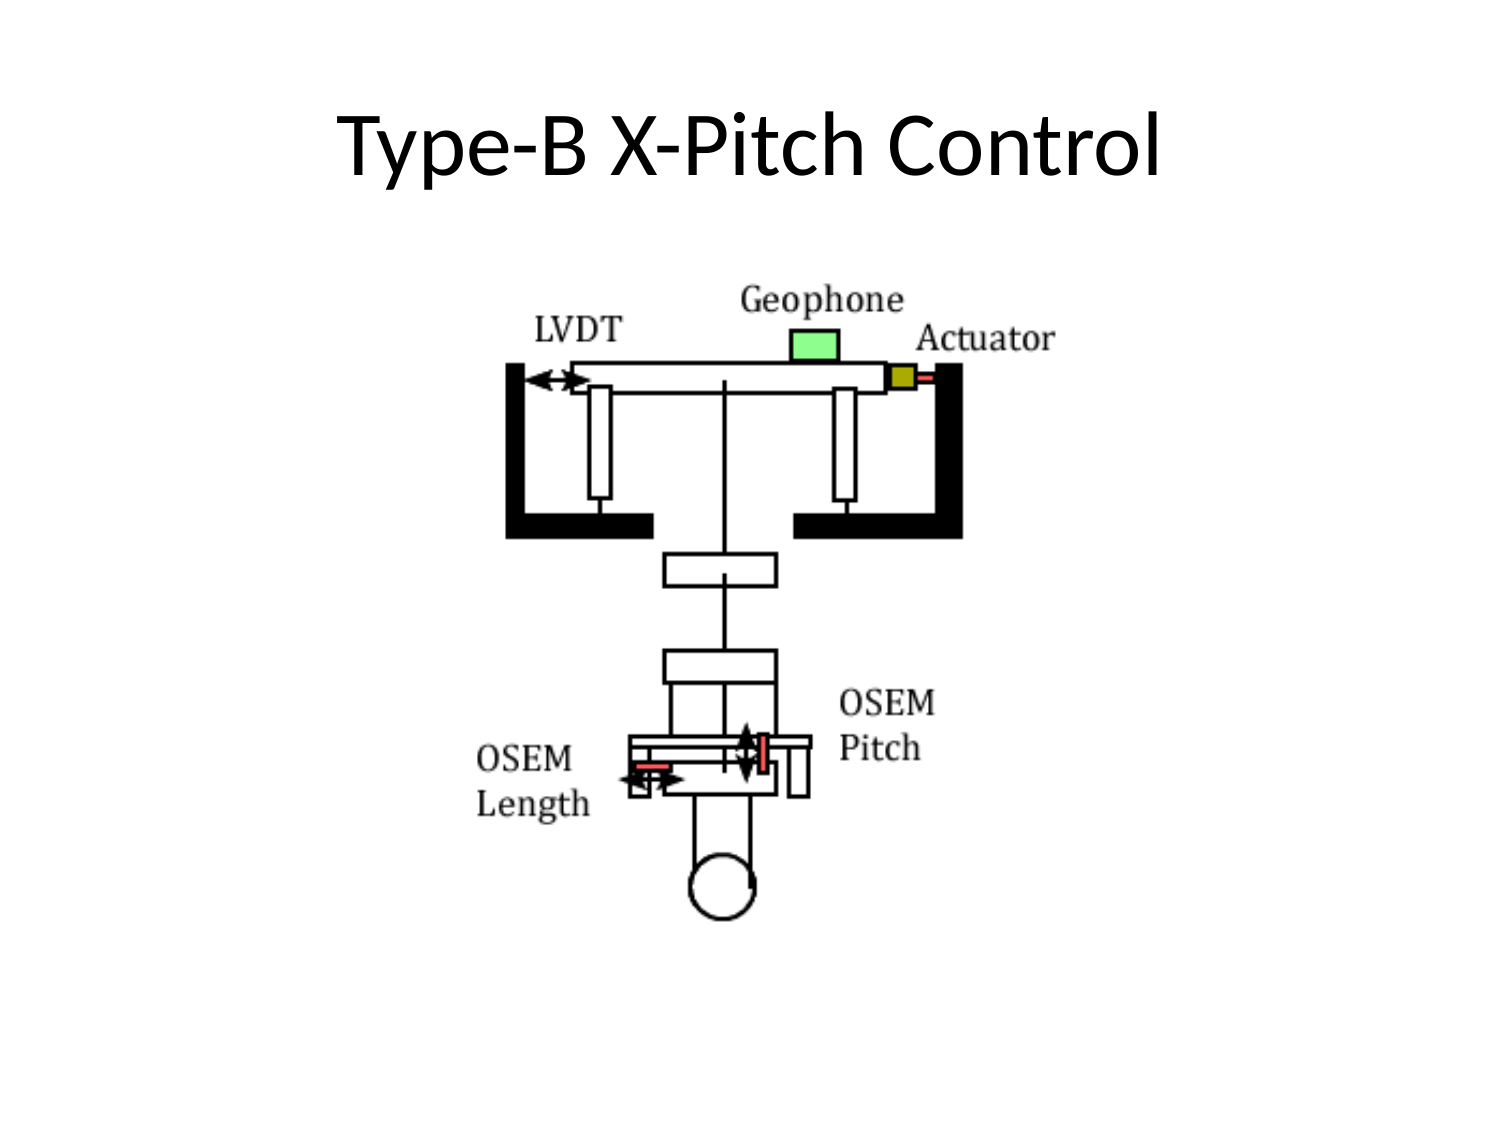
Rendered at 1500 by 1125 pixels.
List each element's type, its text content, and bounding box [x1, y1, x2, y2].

picture [446, 266, 1073, 971]
title Type-B X-Pitch Control [75, 45, 1425, 233]
